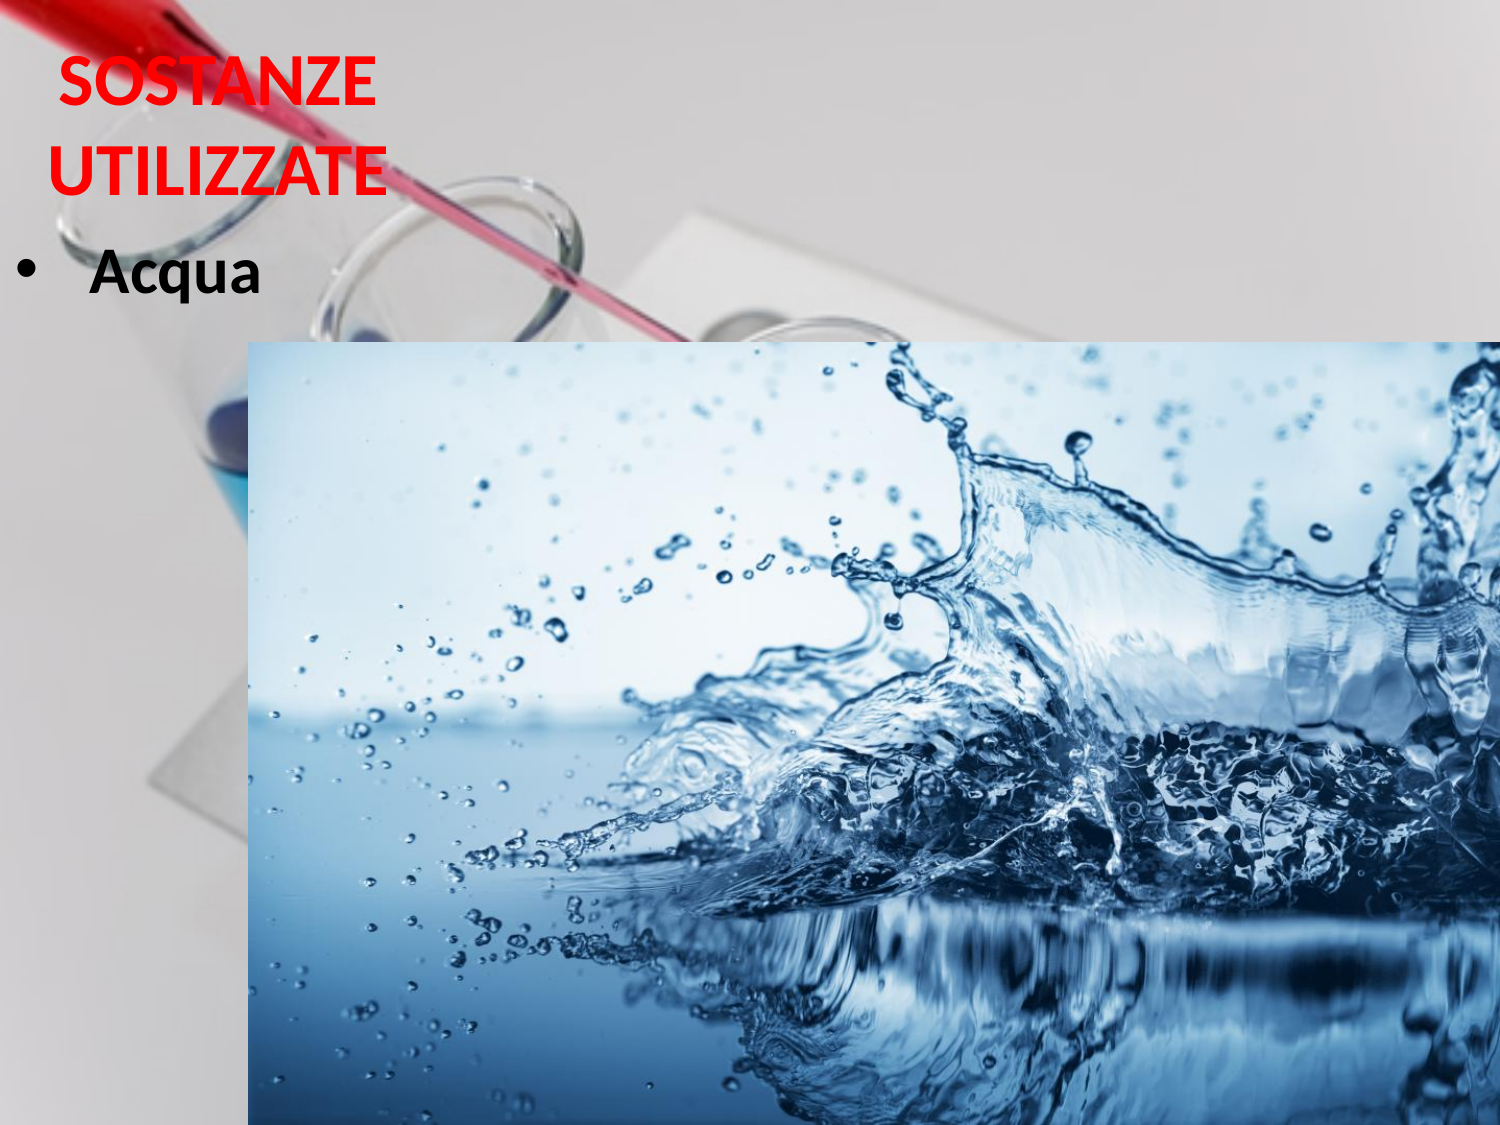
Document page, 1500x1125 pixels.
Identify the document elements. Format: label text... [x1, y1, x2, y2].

picture [0, 0, 1500, 1125]
text_box SOSTANZE UTILIZZATE [17, 22, 420, 218]
text_box Acqua [0, 219, 591, 315]
